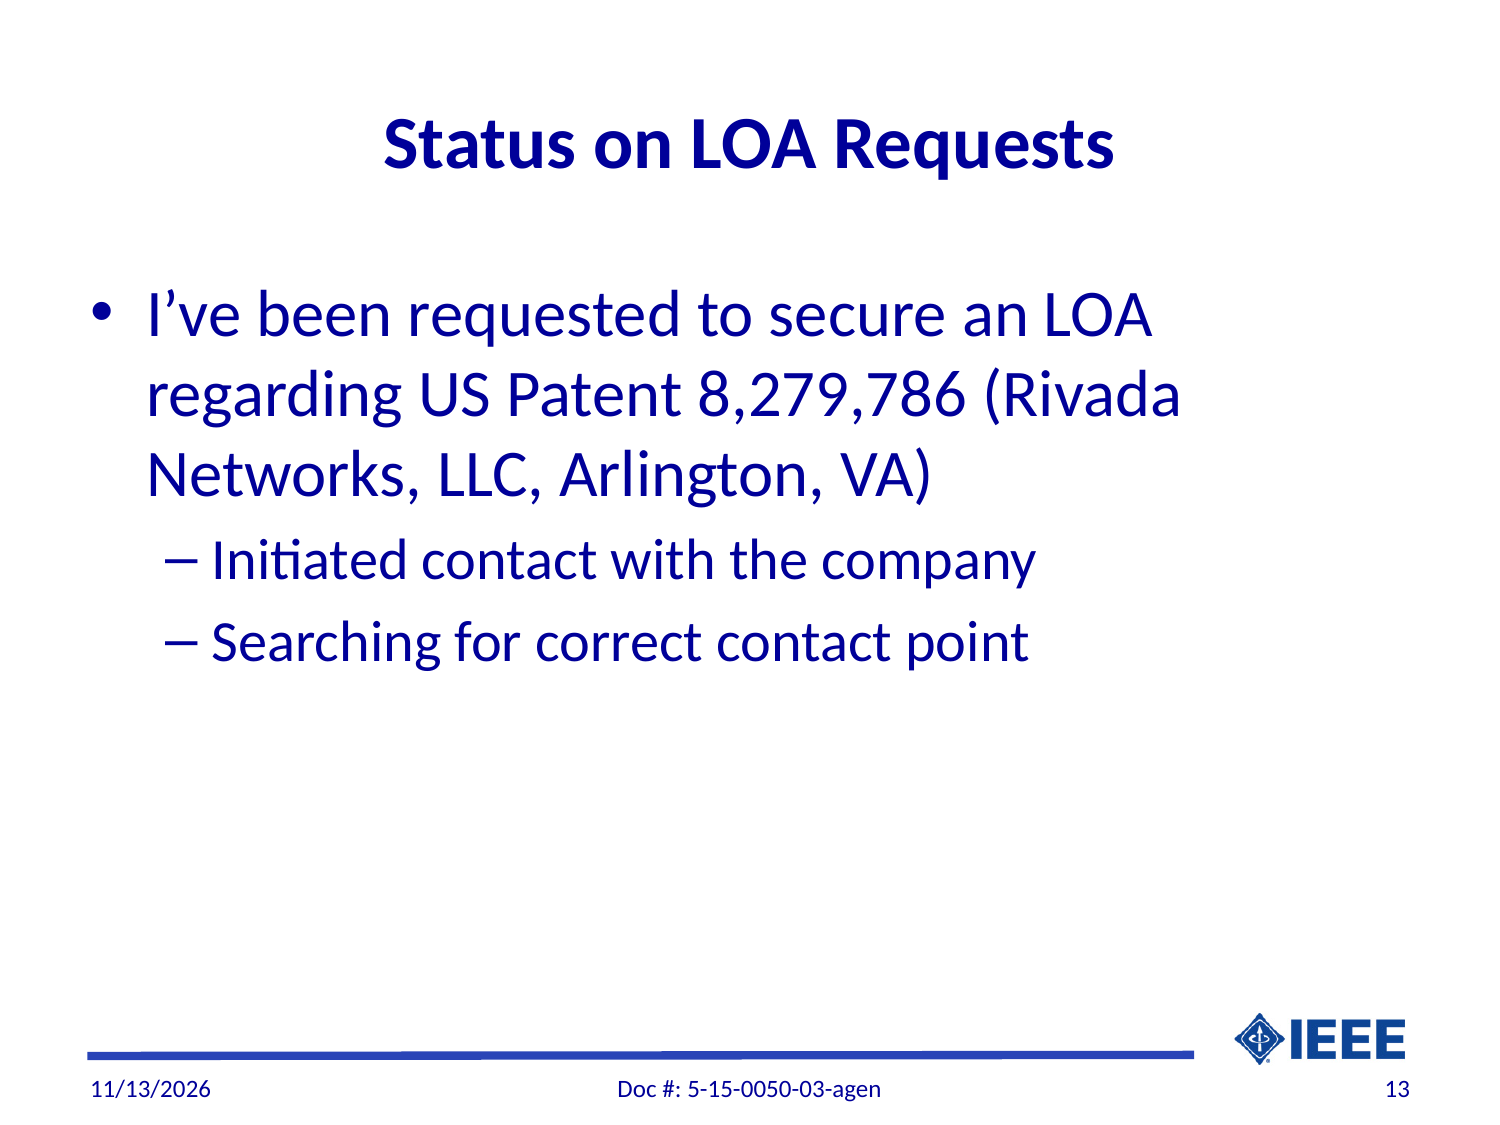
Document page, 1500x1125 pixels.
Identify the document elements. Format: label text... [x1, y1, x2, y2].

slide_number 13 [1074, 1057, 1425, 1118]
footer Doc #: 5-15-0050-03-agen [512, 1057, 988, 1118]
picture [1231, 1011, 1406, 1057]
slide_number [75, 1057, 425, 1118]
title Status on LOA Requests [75, 45, 1425, 233]
list I’ve been requested to secure an LOA regarding US Patent 8,279,786 (Rivada Networks, LLC, Arlington, VA) Initiated contact with the company Searching for correct contact point [75, 262, 1425, 1005]
